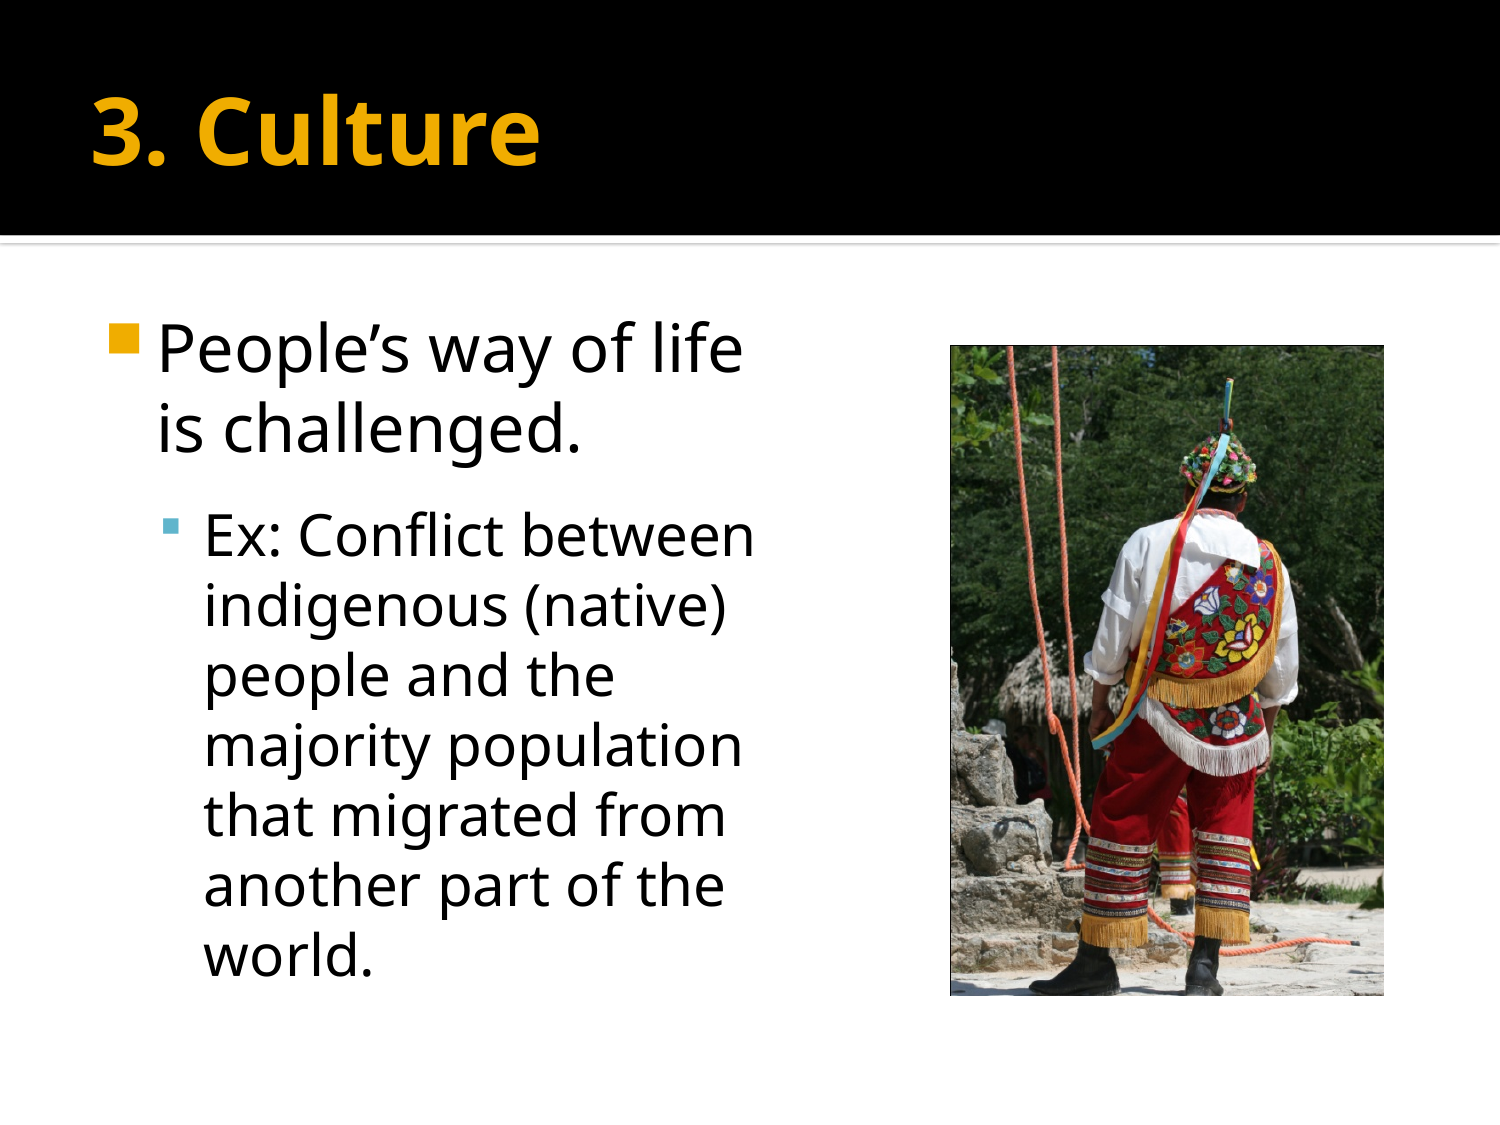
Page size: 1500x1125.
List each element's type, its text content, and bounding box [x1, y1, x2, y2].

picture [949, 345, 1384, 996]
list People’s way of life is challenged. Ex: Conflict between indigenous (native) people and the majority population that migrated from another part of the world. [75, 291, 825, 1050]
title 3. Culture [75, 25, 1425, 231]
